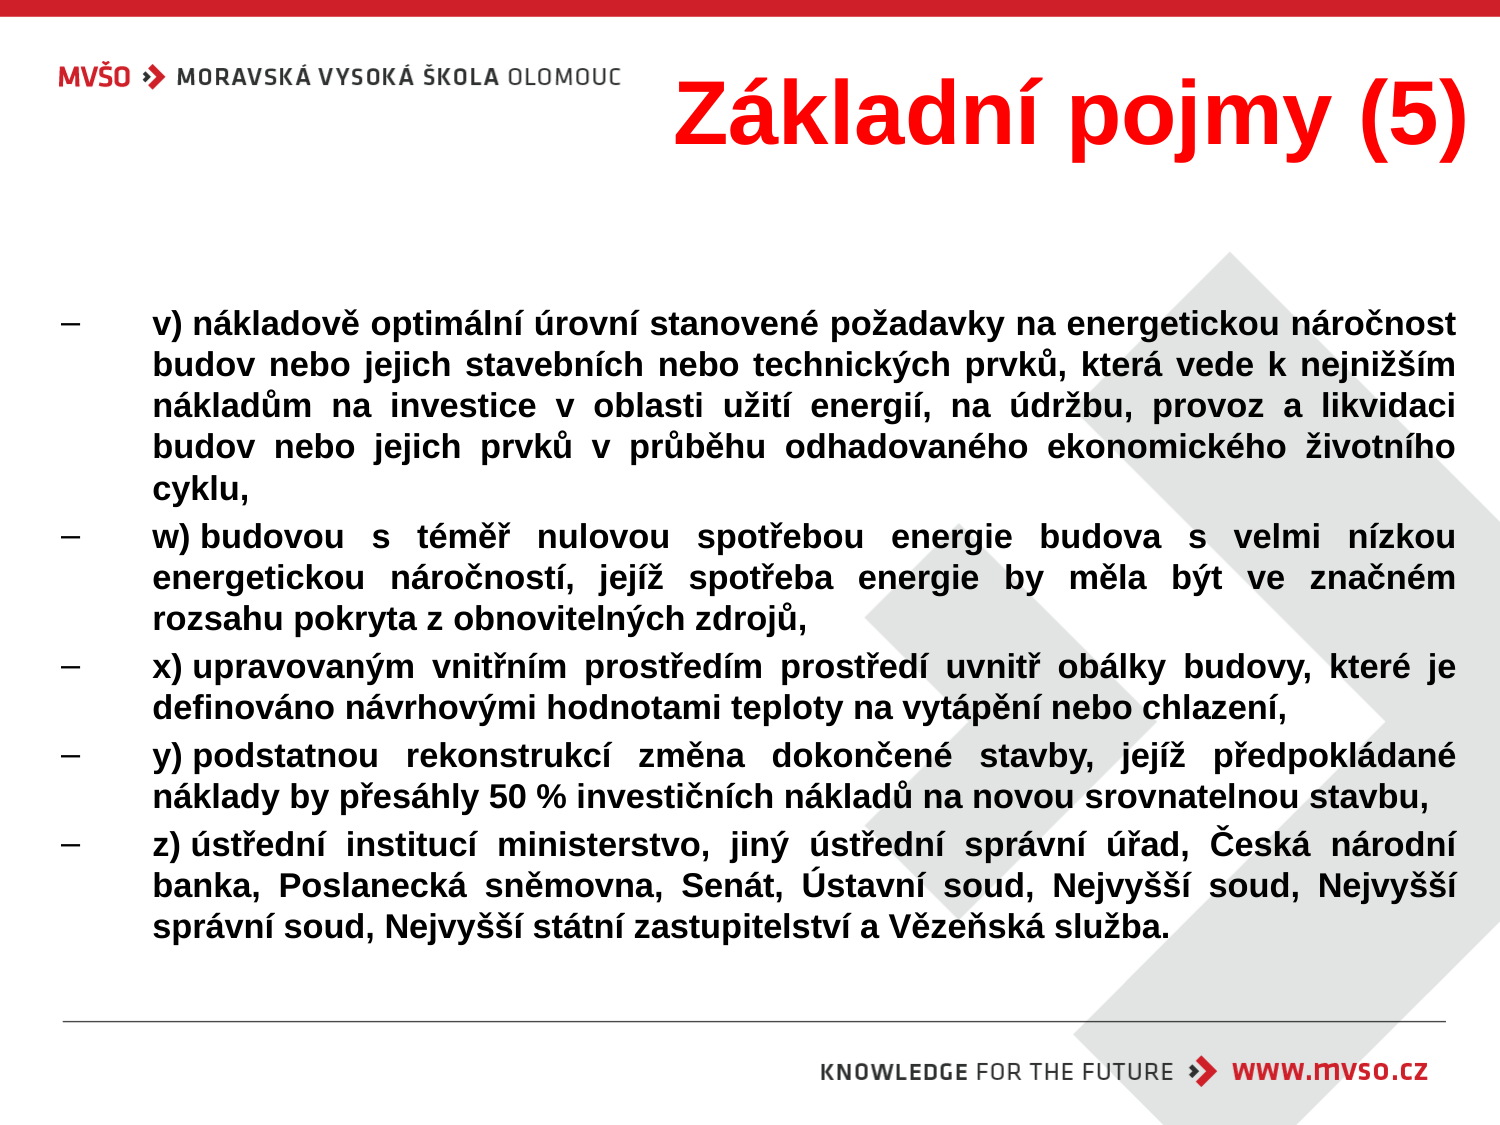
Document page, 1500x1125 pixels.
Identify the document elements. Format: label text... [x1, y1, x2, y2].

title Základní pojmy (5) [654, 45, 1489, 171]
picture [0, 0, 1500, 1125]
list v) nákladově optimální úrovní stanovené požadavky na energetickou náročnost budov nebo jejich stavebních nebo technických prvků, která vede k nejnižším nákladům na investice v oblasti užití energií, na údržbu, provoz a likvidaci budov nebo jejich prvků v průběhu odhadovaného ekonomického životního cyklu, w) budovou s téměř nulovou spotřebou energie budova s velmi nízkou energetickou náročností, jejíž spotřeba energie by měla být ve značném rozsahu pokryta z obnovitelných zdrojů, x) upravovaným vnitřním prostředím prostředí uvnitř obálky budovy, které je definováno návrhovými hodnotami teploty na vytápění nebo chlazení, y) podstatnou rekonstrukcí změna dokončené stavby, jejíž předpokládané náklady by přesáhly 50 % investičních nákladů na novou srovnatelnou stavbu, z) ústřední institucí ministerstvo, jiný ústřední správní úřad, Česká národní banka, Poslanecká sněmovna, Senát, Ústavní soud, Nejvyšší soud, Nejvyšší správní soud, Nejvyšší státní zastupitelství a Vězeňská služba. [22, 293, 1473, 1005]
